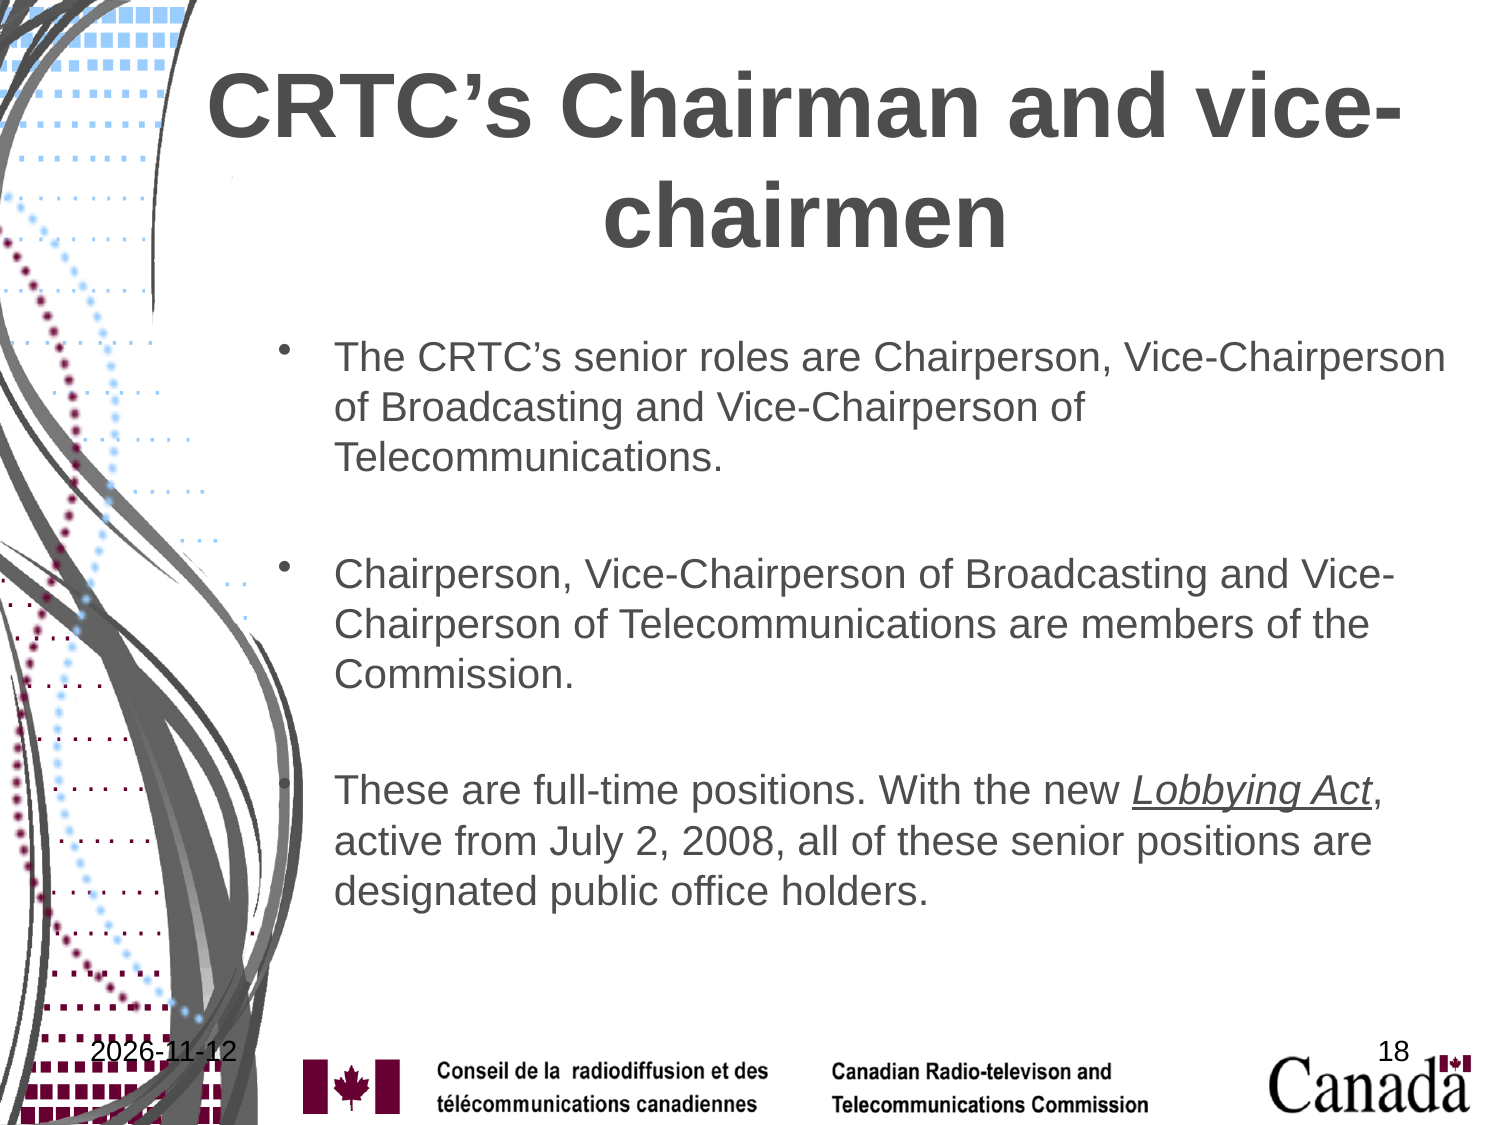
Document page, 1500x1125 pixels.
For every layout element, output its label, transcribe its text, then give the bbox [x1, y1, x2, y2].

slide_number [74, 1024, 426, 1103]
footer [512, 1024, 988, 1103]
title CRTC’s Chairman and vice-chairmen [112, 62, 1500, 251]
list The CRTC’s senior roles are Chairperson, Vice-Chairperson of Broadcasting and Vice-Chairperson of Telecommunications. Chairperson, Vice-Chairperson of Broadcasting and Vice-Chairperson of Telecommunications are members of the Commission. These are full-time positions. With the new Lobbying Act, active from July 2, 2008, all of these senior positions are designated public office holders. [262, 174, 1500, 994]
slide_number 18 [1074, 1024, 1426, 1103]
picture [0, 0, 1500, 1125]
